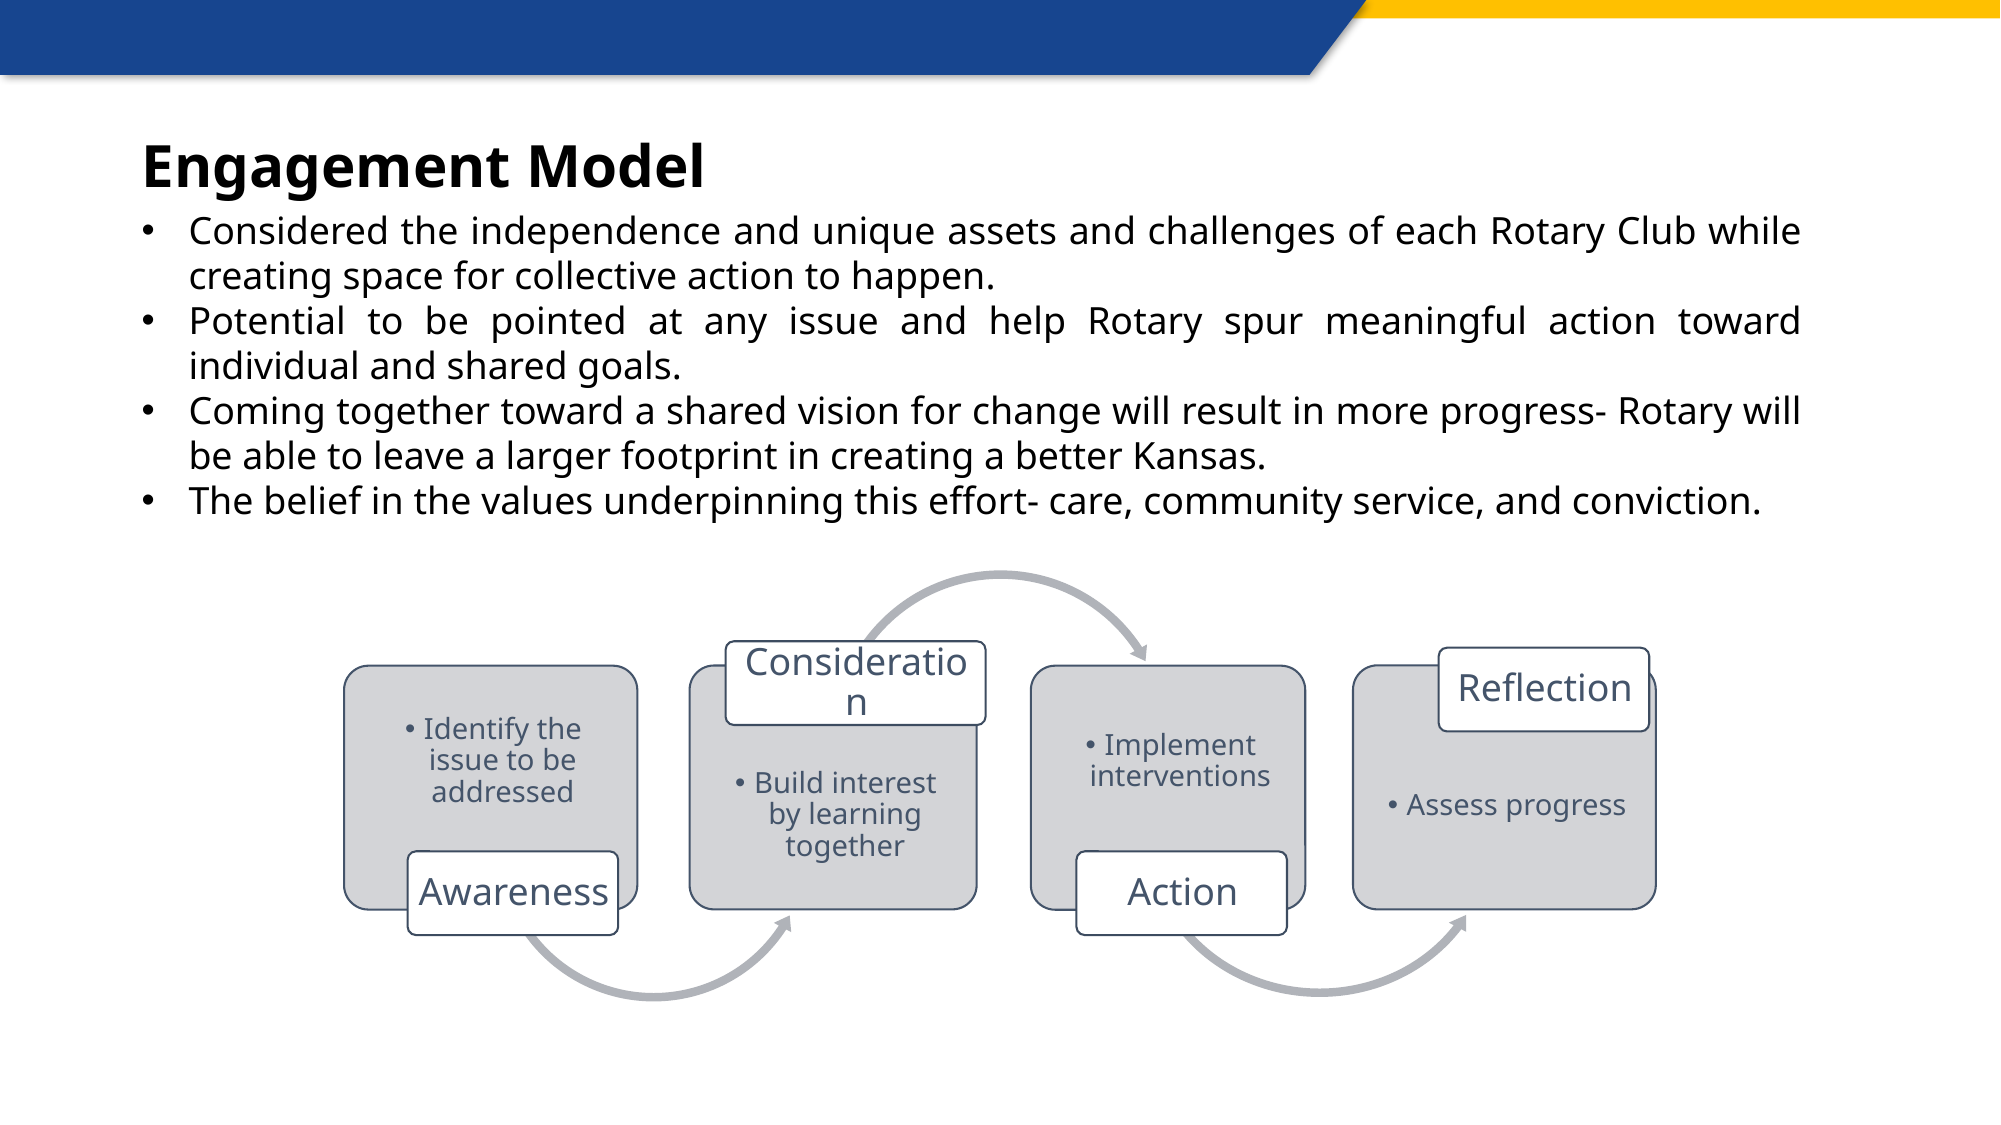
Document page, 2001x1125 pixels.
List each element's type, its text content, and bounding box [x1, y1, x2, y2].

title Engagement Model [126, 121, 1374, 199]
text_box Considered the independence and unique assets and challenges of each Rotary Club while creating space for collective action to happen. Potential to be pointed at any issue and help Rotary spur meaningful action toward individual and shared goals. Coming together toward a shared vision for change will result in more progress- Rotary will be able to leave a larger footprint in creating a better Kansas. The belief in the values underpinning this effort- care, community service, and conviction. [126, 199, 1819, 530]
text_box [343, 462, 1657, 1113]
